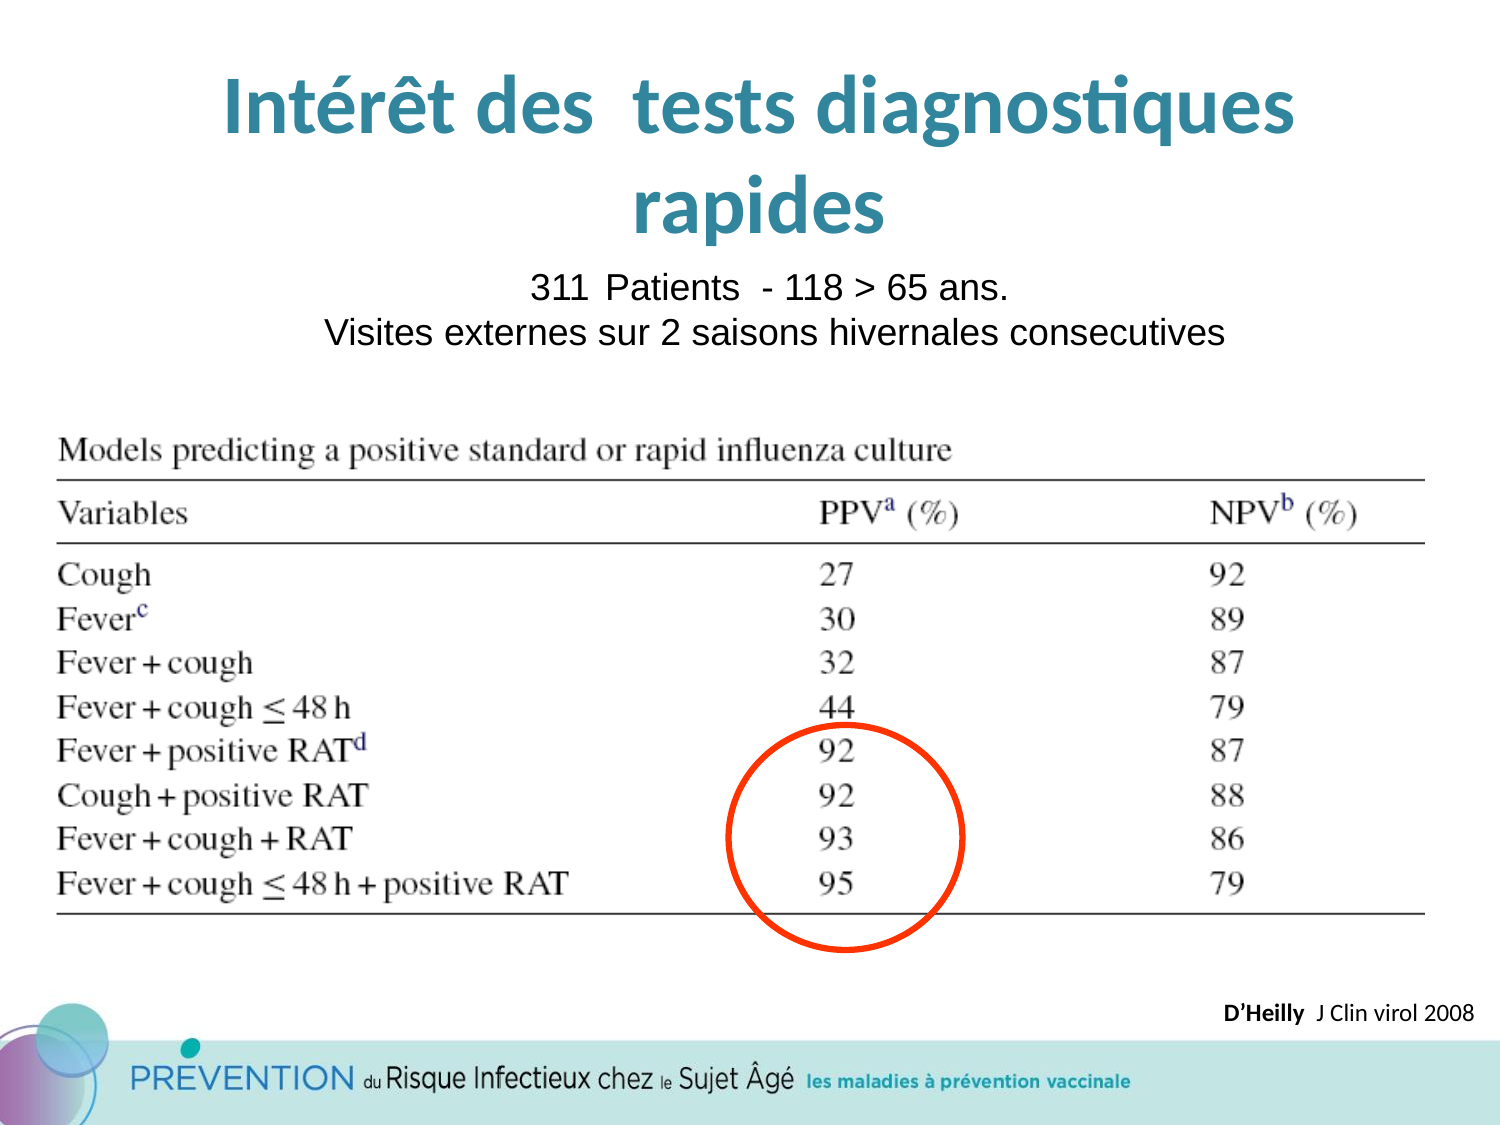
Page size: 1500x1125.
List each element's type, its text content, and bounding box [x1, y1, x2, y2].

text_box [37, 428, 1426, 951]
text_box Patients - 118 > 65 ans. Visites externes sur 2 saisons hivernales consecutives [100, 255, 1450, 361]
text_box Intérêt des tests diagnostiques rapides [207, 42, 1312, 255]
picture [0, 0, 1500, 1125]
text_box D’Heilly J Clin virol 2008 [1209, 989, 1490, 1035]
